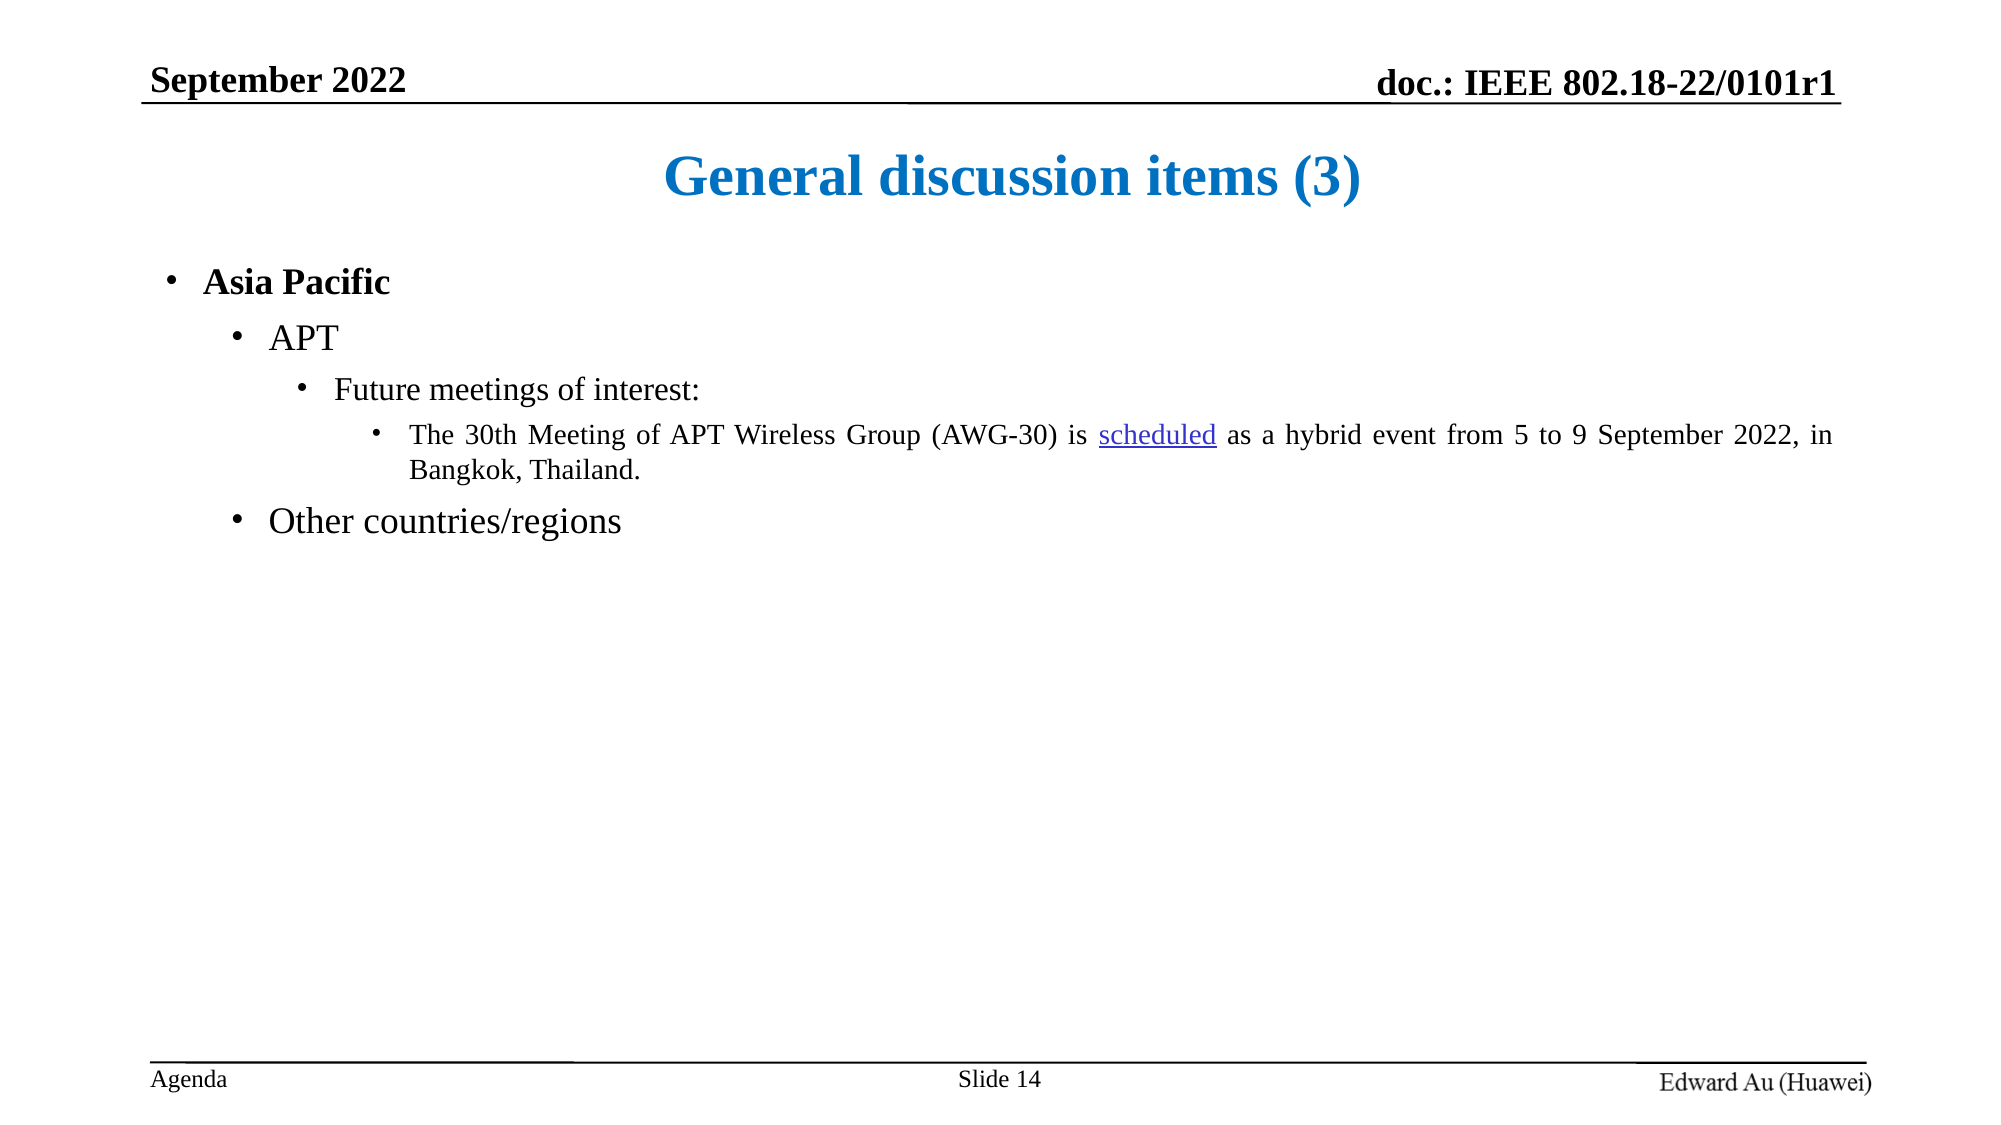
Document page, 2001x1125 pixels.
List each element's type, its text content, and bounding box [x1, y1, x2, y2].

title General discussion items (3) [162, 99, 1864, 246]
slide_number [149, 54, 651, 101]
picture [1174, 1058, 1887, 1113]
slide_number Slide 14 [933, 1061, 1067, 1123]
list Asia Pacific APT Future meetings of interest: The 30th Meeting of APT Wireless Group (AWG-30) is scheduled as a hybrid event from 5 to 9 September 2022, in Bangkok, Thailand. Other countries/regions [149, 249, 1869, 1059]
